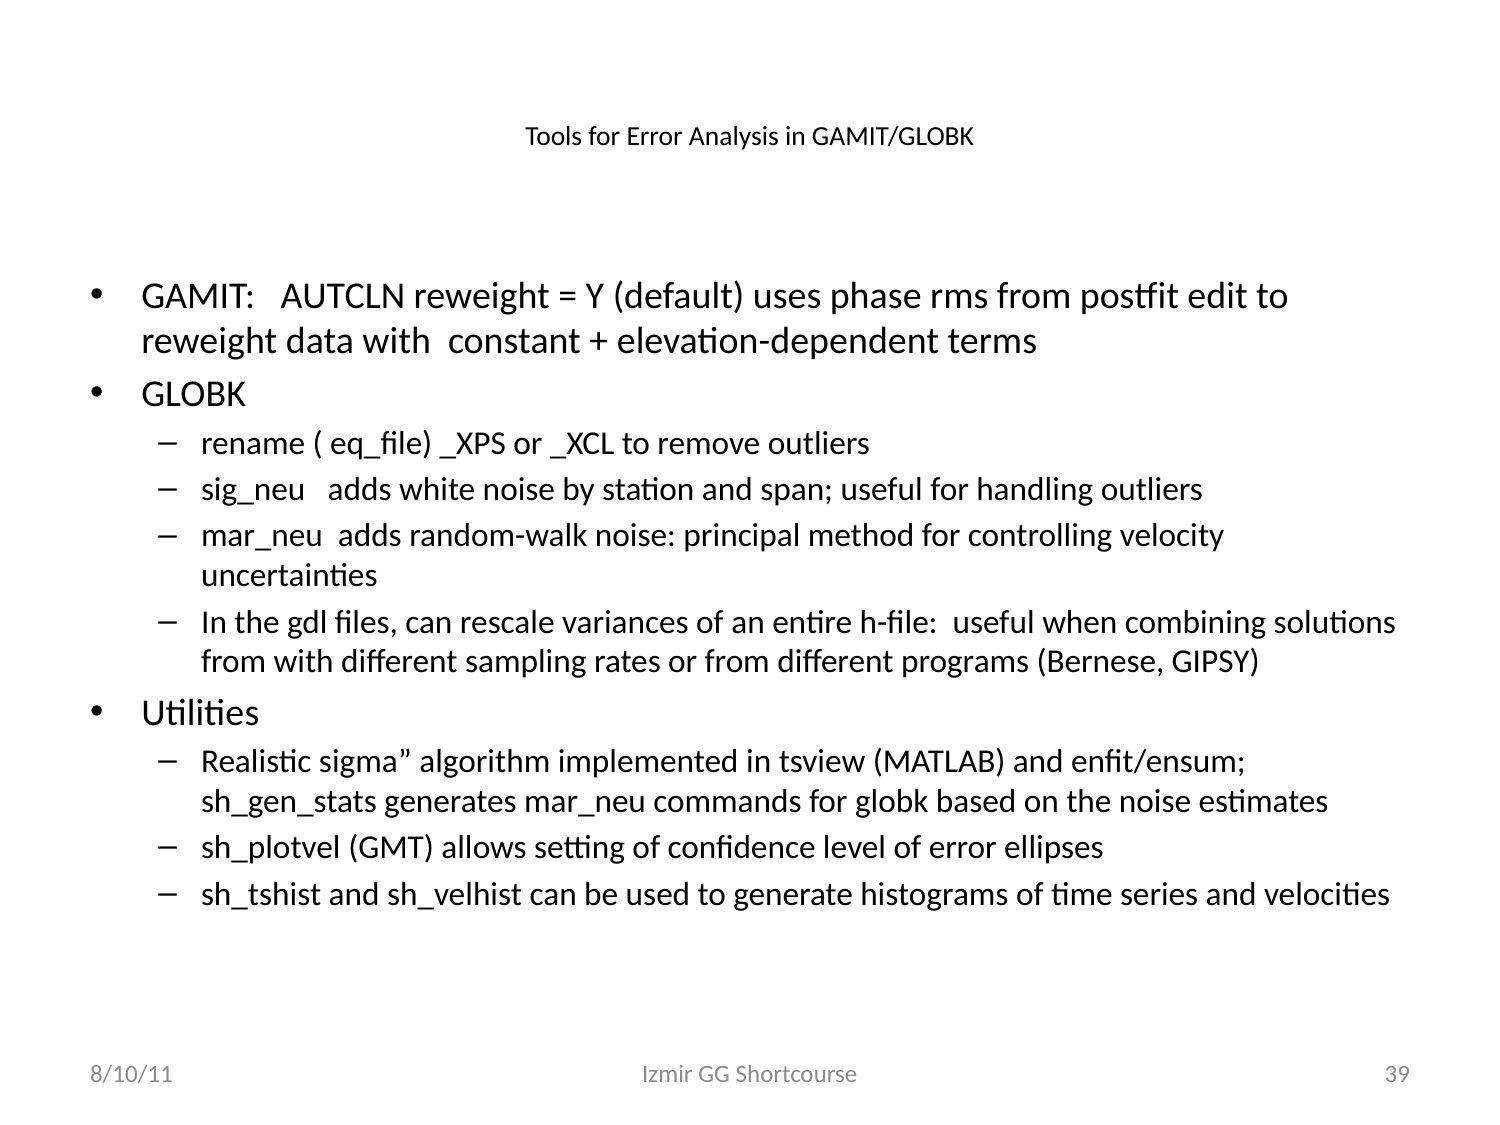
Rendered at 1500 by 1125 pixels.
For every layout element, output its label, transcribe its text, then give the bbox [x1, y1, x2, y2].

title Tools for Error Analysis in GAMIT/GLOBK [75, 37, 1425, 196]
slide_number 39 [1074, 1042, 1425, 1103]
footer Izmir GG Shortcourse [512, 1042, 988, 1103]
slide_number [75, 1042, 425, 1103]
list GAMIT: AUTCLN reweight = Y (default) uses phase rms from postfit edit to reweight data with constant + elevation-dependent terms GLOBK rename ( eq_file) _XPS or _XCL to remove outliers sig_neu adds white noise by station and span; useful for handling outliers mar_neu adds random-walk noise: principal method for controlling velocity uncertainties In the gdl files, can rescale variances of an entire h-file: useful when combining solutions from with different sampling rates or from different programs (Bernese, GIPSY) Utilities Realistic sigma” algorithm implemented in tsview (MATLAB) and enfit/ensum; sh_gen_stats generates mar_neu commands for globk based on the noise estimates sh_plotvel (GMT) allows setting of confidence level of error ellipses sh_tshist and sh_velhist can be used to generate histograms of time series and velocities [75, 262, 1425, 1005]
